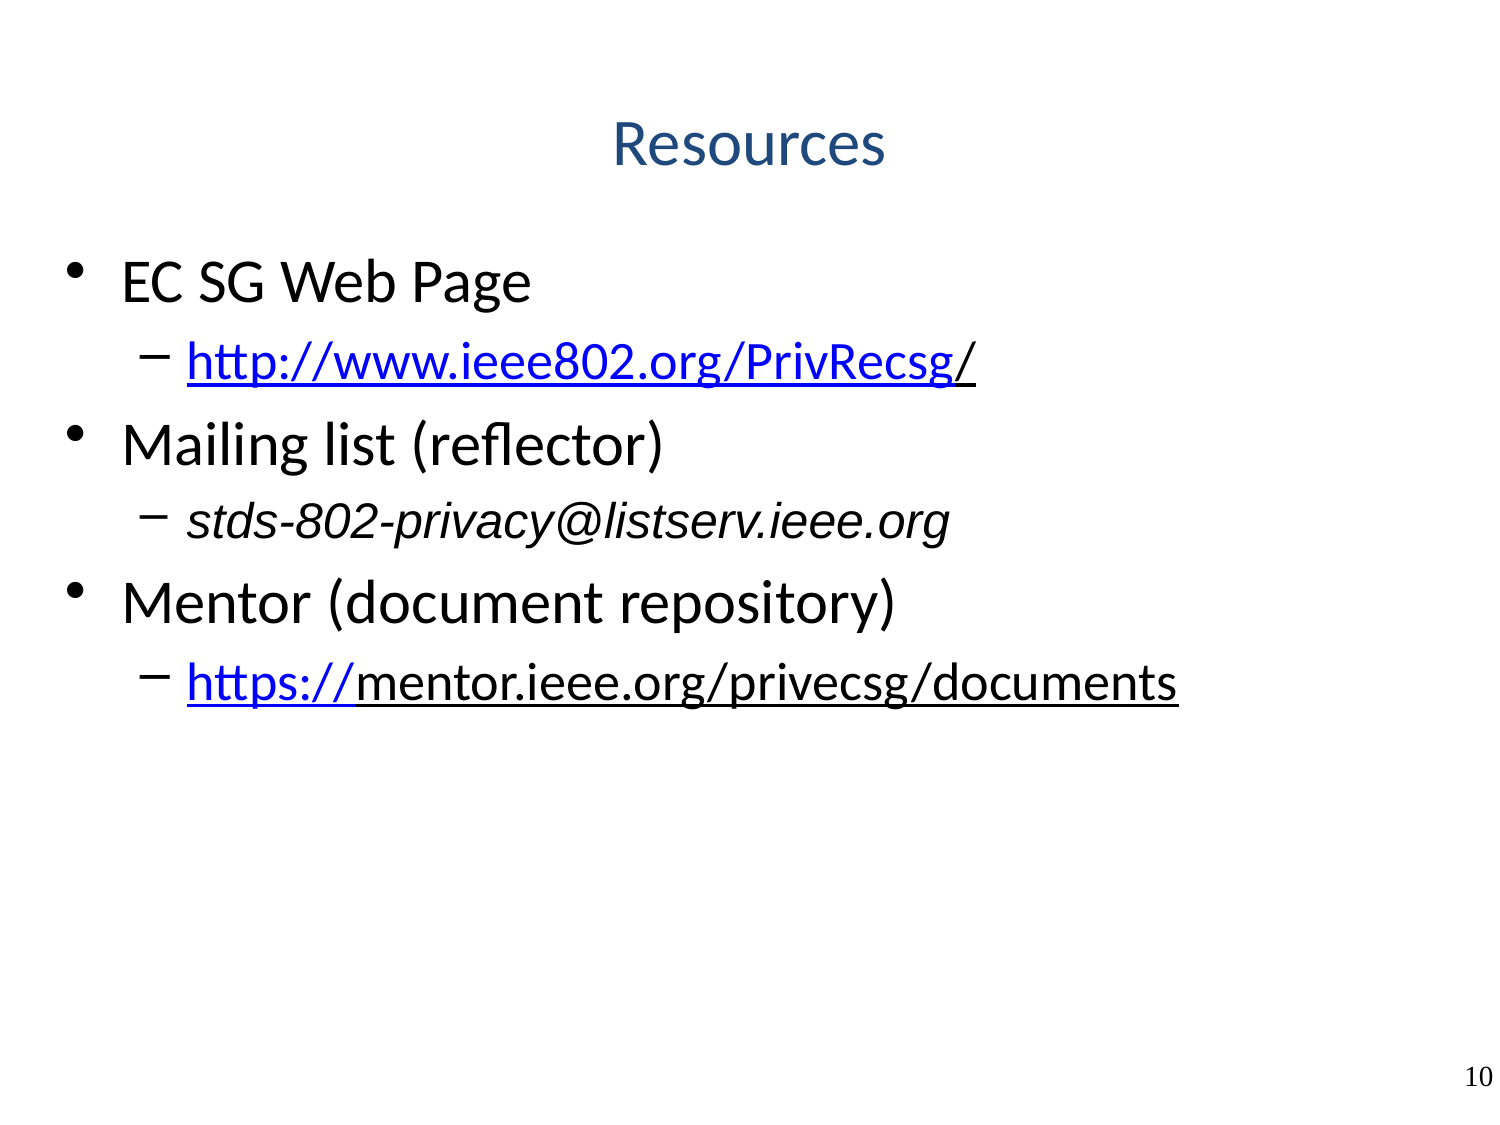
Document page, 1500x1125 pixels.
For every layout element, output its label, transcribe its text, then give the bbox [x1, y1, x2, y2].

list EC SG Web Page http://www.ieee802.org/PrivRecsg/ Mailing list (reflector) stds-802-privacy@listserv.ieee.org Mentor (document repository) https://mentor.ieee.org/privecsg/documents [50, 232, 1425, 1013]
title Resources [75, 45, 1425, 232]
